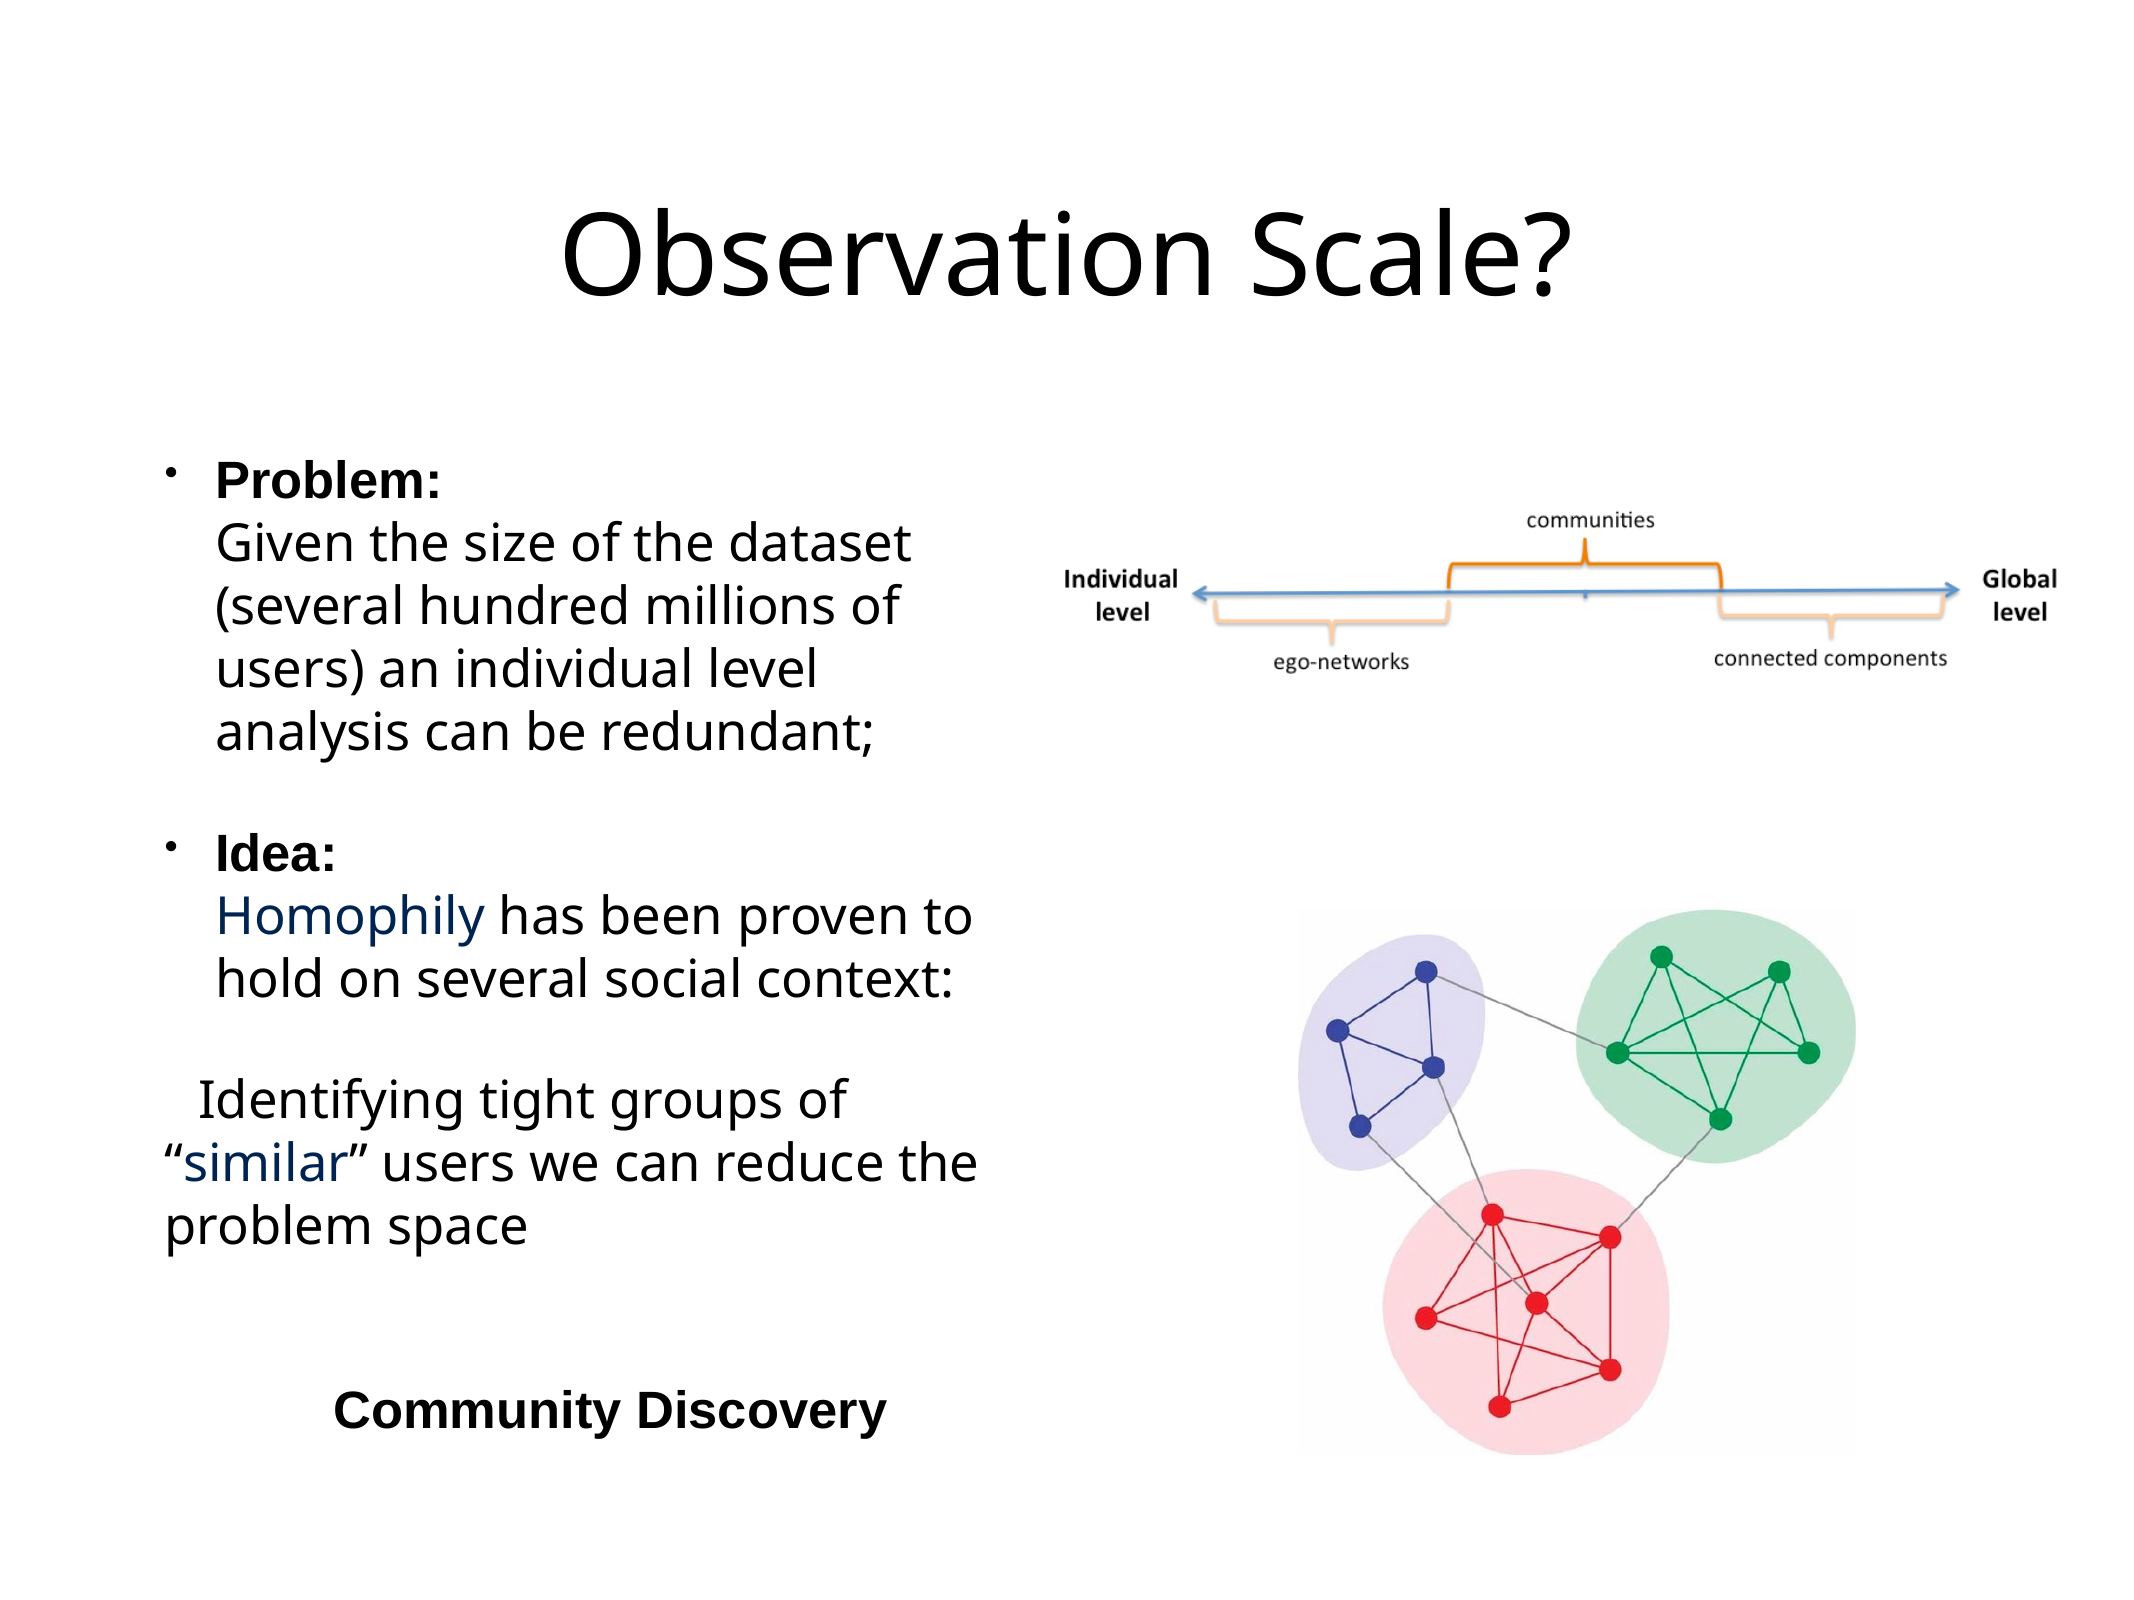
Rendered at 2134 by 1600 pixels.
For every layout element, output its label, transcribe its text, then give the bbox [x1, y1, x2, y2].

list Problem: Given the size of the dataset (several hundred millions of users) an individual level analysis can be redundant; Idea: Homophily has been proven to hold on several social context: Identifying tight groups of “similar” users we can reduce the problem space Community Discovery [155, 426, 1032, 1459]
title Observation Scale? [155, 72, 1978, 428]
picture [1297, 908, 1857, 1455]
picture [1036, 479, 2119, 707]
